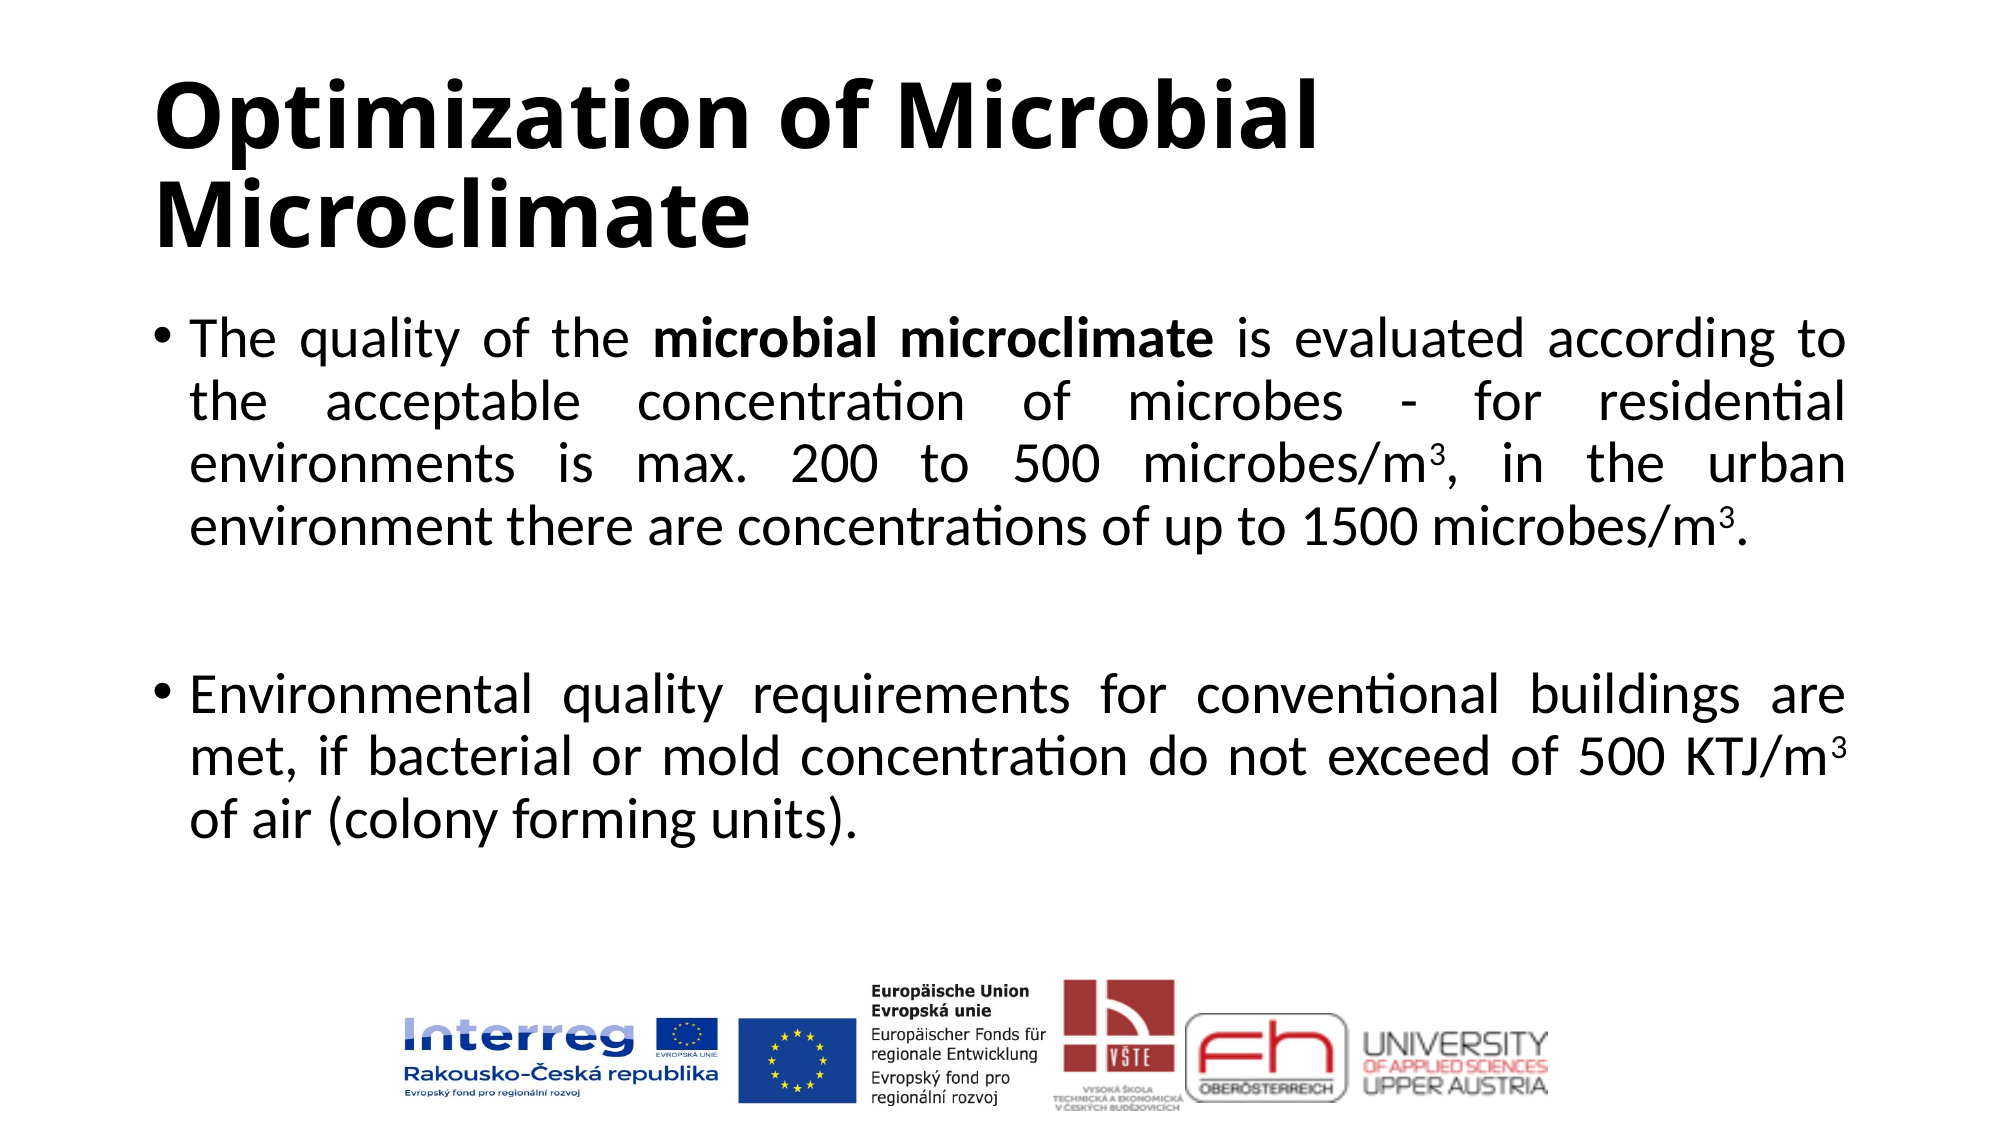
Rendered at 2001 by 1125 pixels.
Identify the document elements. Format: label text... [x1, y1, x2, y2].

list The quality of the microbial microclimate is evaluated according to the acceptable concentration of microbes - for residential environments is max. 200 to 500 microbes/m3, in the urban environment there are concentrations of up to 1500 microbes/m3. Environmental quality requirements for conventional buildings are met, if bacterial or mold concentration do not exceed of 500 KTJ/m3 of air (colony forming units). [137, 299, 1863, 985]
picture [374, 984, 1046, 1125]
title Optimization of Microbial Microclimate [137, 59, 1863, 278]
picture [1185, 1013, 1548, 1103]
picture [1053, 979, 1184, 1111]
